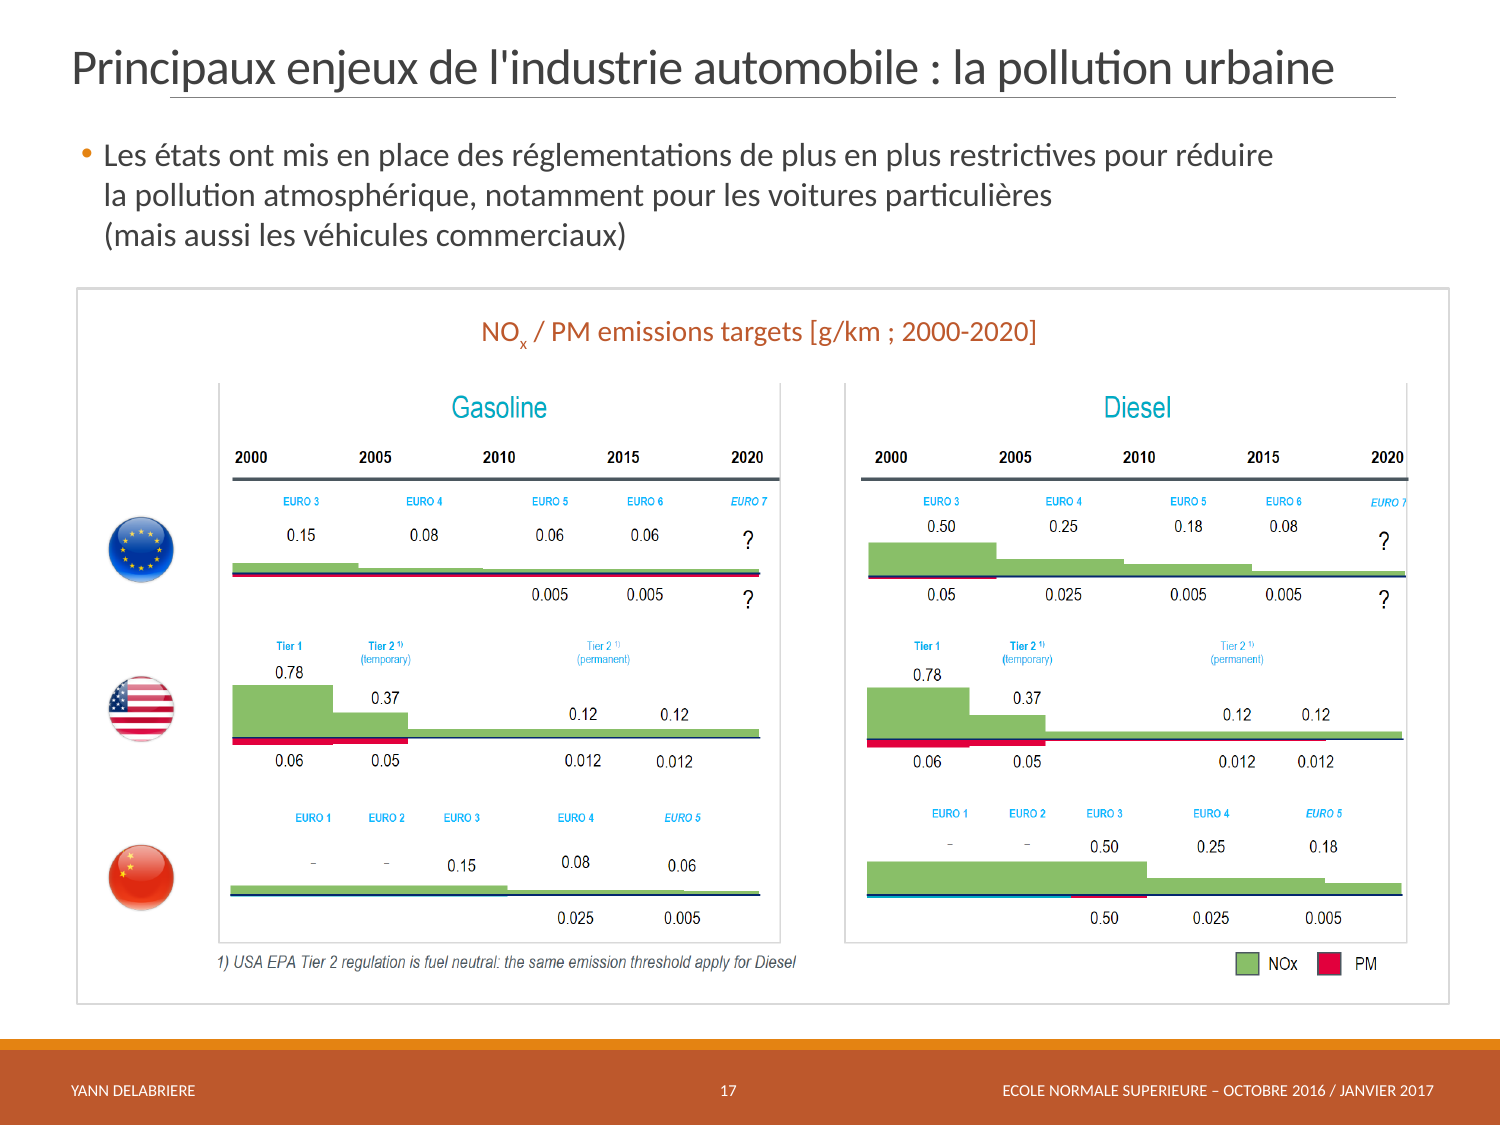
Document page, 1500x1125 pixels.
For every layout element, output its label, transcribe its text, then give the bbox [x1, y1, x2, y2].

title Principaux enjeux de l'industrie automobile : la pollution urbaine [56, 5, 1500, 102]
list Les états ont mis en place des réglementations de plus en plus restrictives pour réduire la pollution atmosphérique, notamment pour les voitures particulières (mais aussi les véhicules commerciaux) [56, 125, 1500, 235]
slide_number 17 [647, 1059, 809, 1120]
slide_number ECOLE NORMALE SUPERIEURE – OCTOBRE 2016 / JANVIER 2017 [956, 1059, 1450, 1120]
text_box [75, 287, 1451, 1005]
footer YANN DELABRIERE [56, 1059, 471, 1120]
picture [89, 383, 1438, 994]
